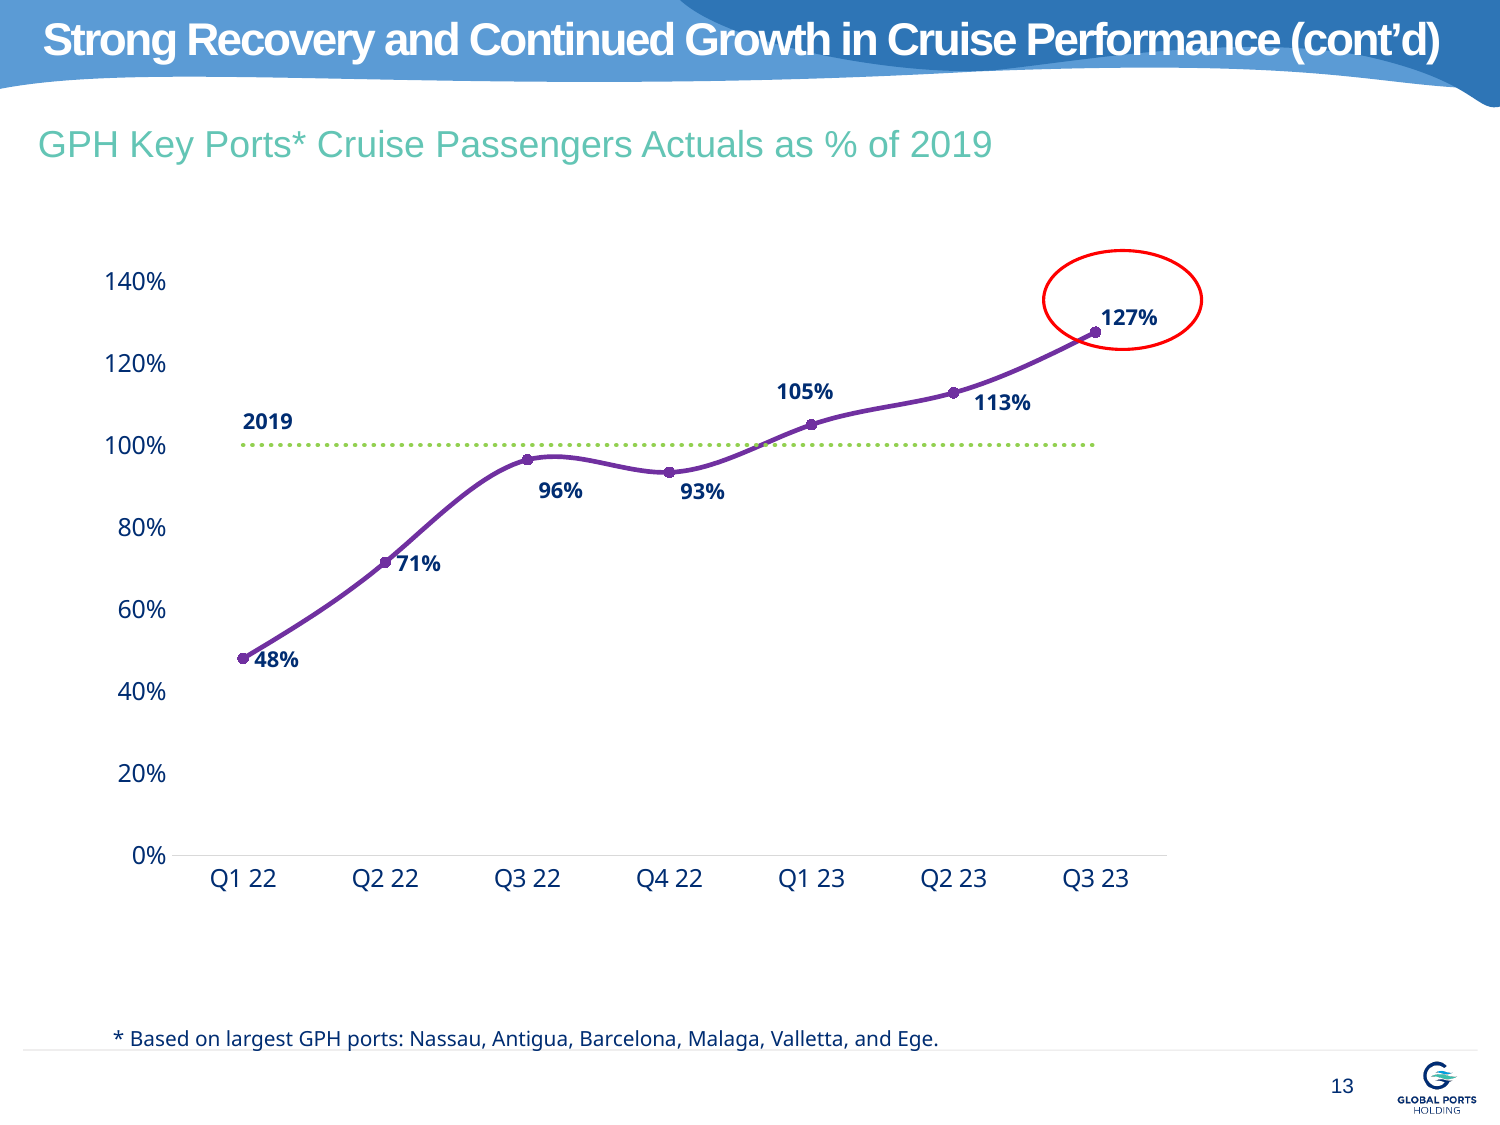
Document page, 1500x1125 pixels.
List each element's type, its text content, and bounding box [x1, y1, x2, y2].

text_box [1193, 277, 1202, 323]
picture [1397, 1061, 1479, 1114]
text_box GPH Key Ports* Cruise Passengers Actuals as % of 2019 [23, 112, 1396, 172]
chart [81, 250, 1190, 910]
title Strong Recovery and Continued Growth in Cruise Performance (cont’d) [42, 9, 1500, 66]
text_box * Based on largest GPH ports: Nassau, Antigua, Barcelona, Malaga, Valletta, and Ege. [98, 1018, 1370, 1059]
text_box 13 [1287, 1065, 1397, 1105]
